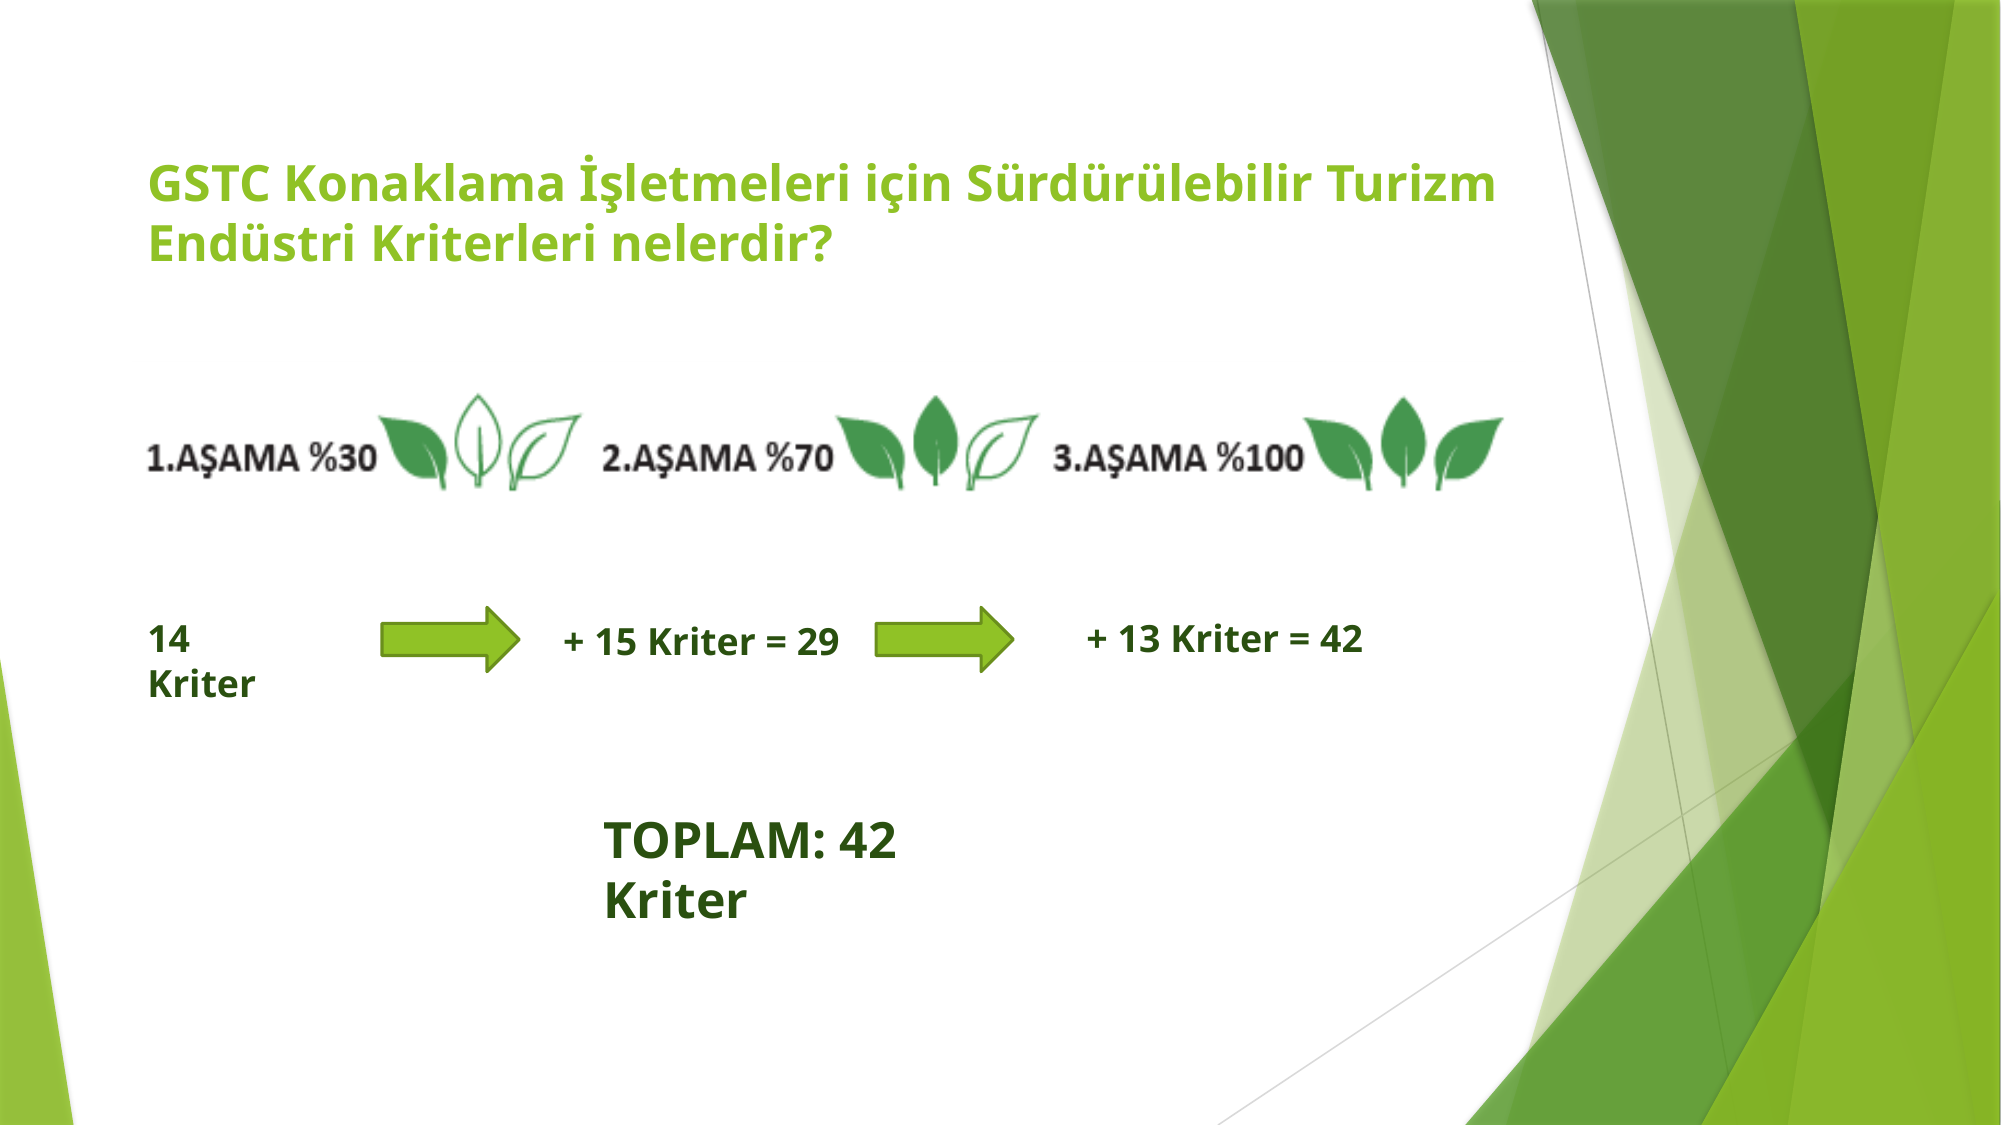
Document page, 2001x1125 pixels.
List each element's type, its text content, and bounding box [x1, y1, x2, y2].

text_box [380, 605, 521, 674]
text_box TOPLAM: 42 Kriter [588, 801, 1070, 937]
text_box [874, 605, 1015, 674]
picture [131, 359, 1527, 524]
text_box 14 Kriter [132, 607, 324, 712]
text_box + 13 Kriter = 42 [1071, 607, 1389, 667]
title GSTC Konaklama İşletmeleri için Sürdürülebilir Turizm Endüstri Kriterleri nelerdir? [132, 143, 1543, 361]
text_box + 15 Kriter = 29 [548, 610, 877, 671]
